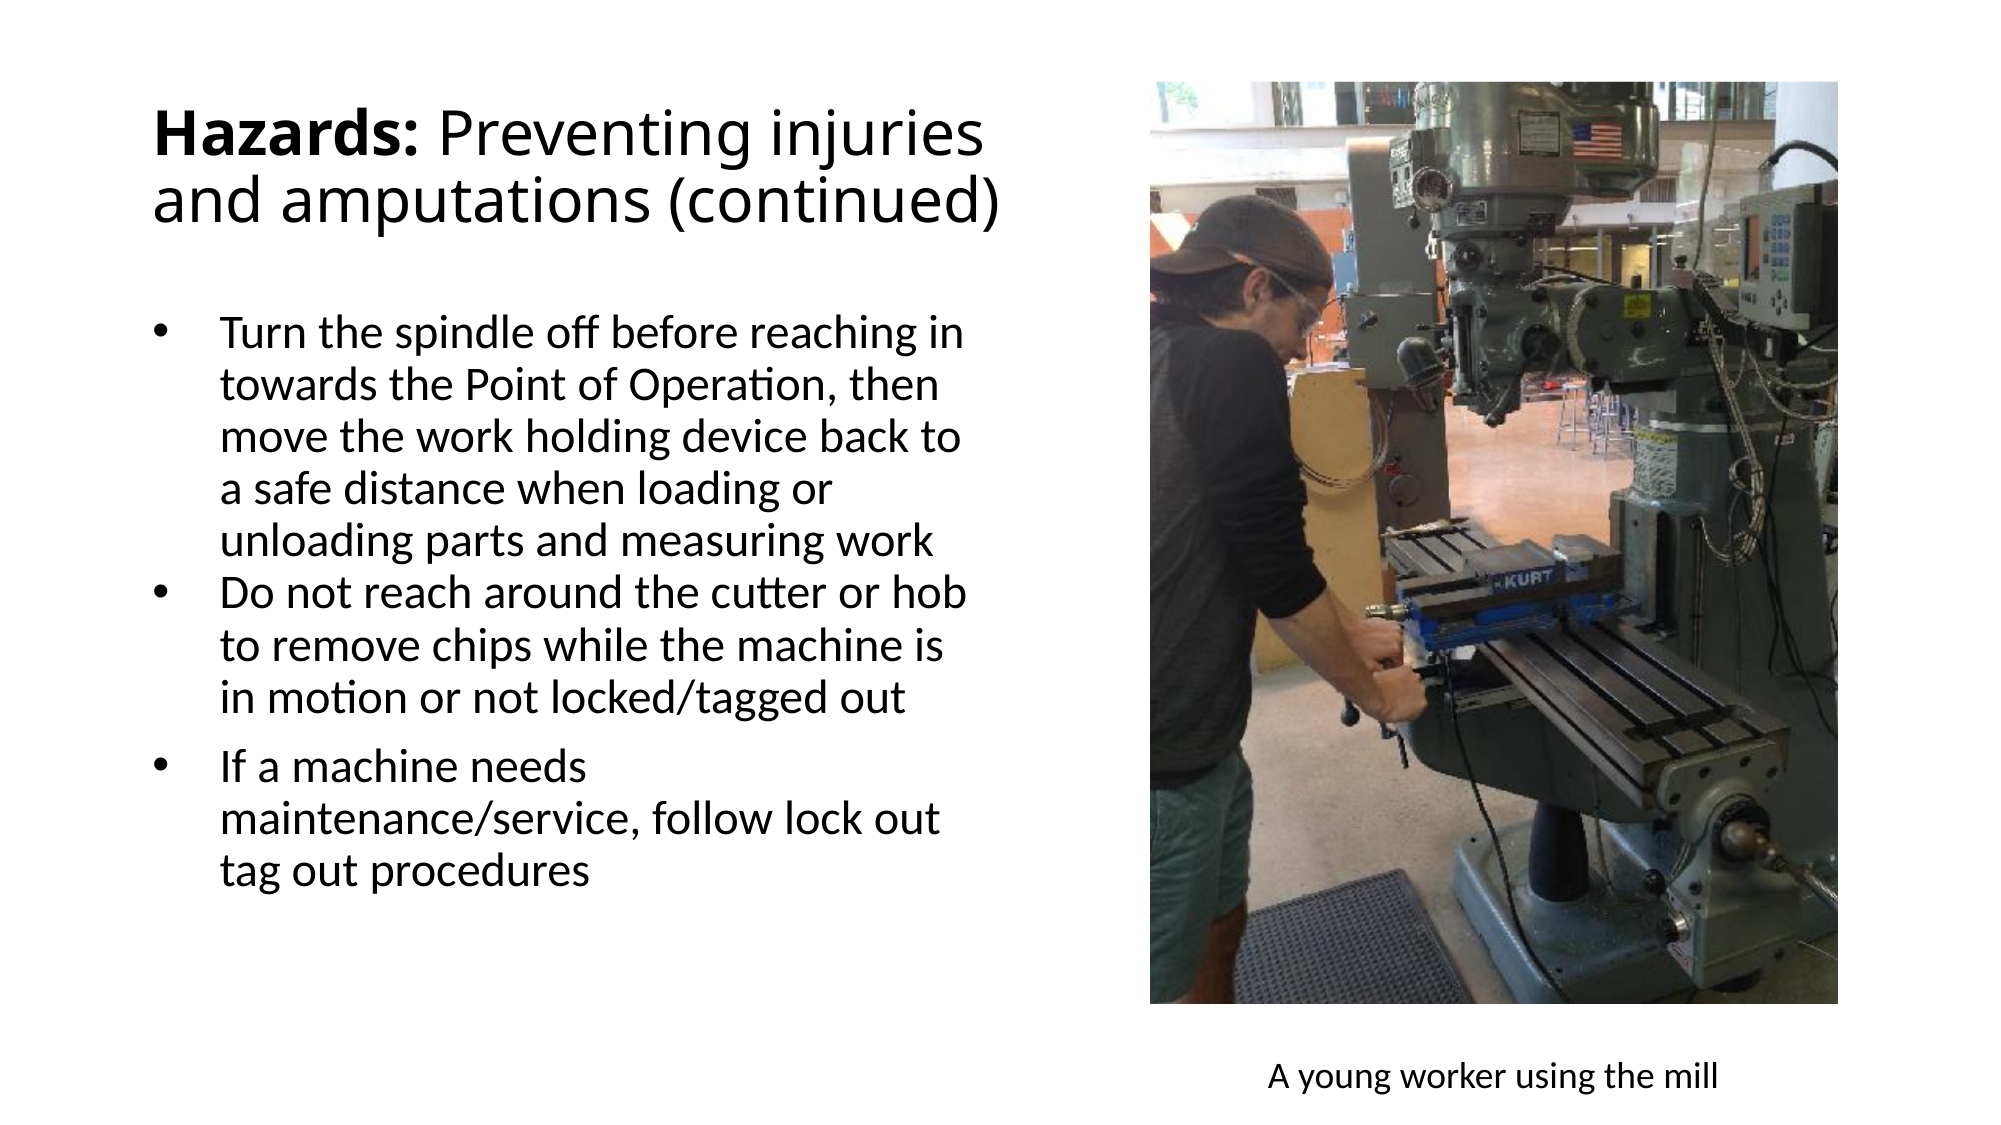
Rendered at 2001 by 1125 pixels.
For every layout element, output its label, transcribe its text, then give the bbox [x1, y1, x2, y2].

picture [1150, 83, 1838, 198]
title Hazards: Preventing injuries and amputations (continued) [137, 59, 1018, 278]
list Turn the spindle off before reaching in towards the Point of Operation, then move the work holding device back to a safe distance when loading or unloading parts and measuring work Do not reach around the cutter or hob to remove chips while the machine is in motion or not locked/tagged out If a machine needs maintenance/service, follow lock out tag out procedures [137, 299, 988, 1014]
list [1032, 198, 1955, 888]
picture [1150, 888, 1838, 1004]
text_box A young worker using the mill [1089, 1043, 1899, 1104]
